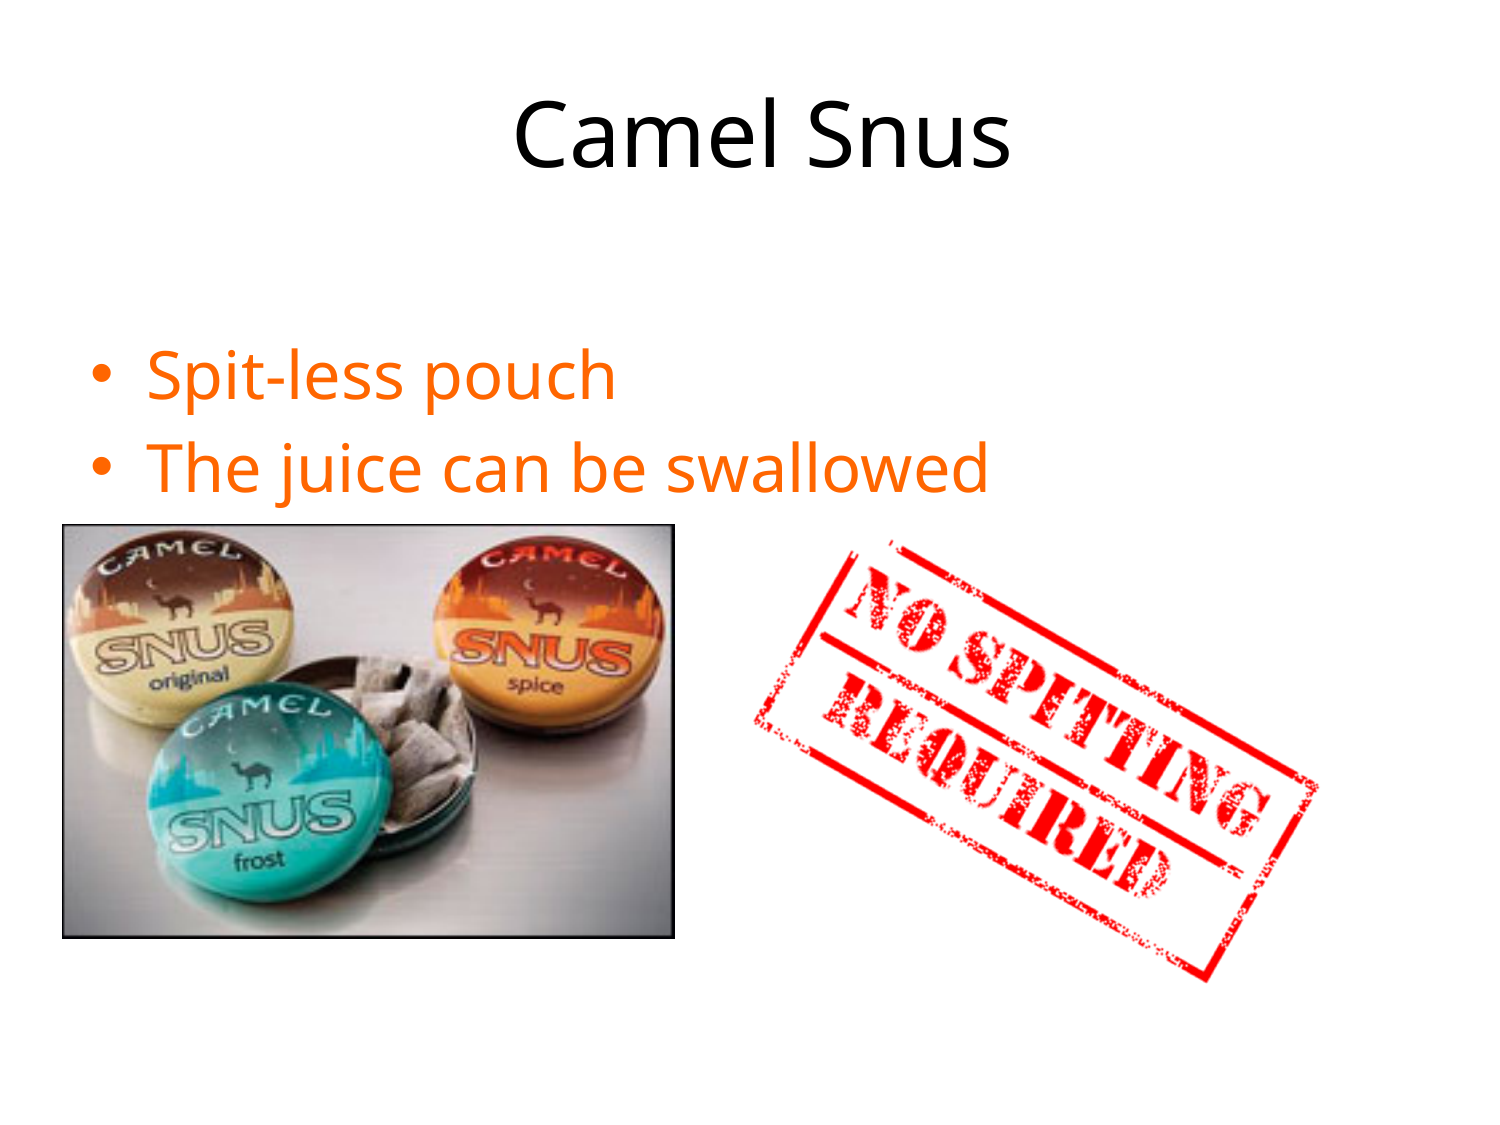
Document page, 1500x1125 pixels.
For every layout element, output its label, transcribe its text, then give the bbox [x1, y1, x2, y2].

list Spit-less pouch The juice can be swallowed [75, 324, 1425, 787]
picture [714, 489, 1383, 1047]
picture [62, 524, 676, 940]
title Camel Snus [87, 37, 1438, 225]
